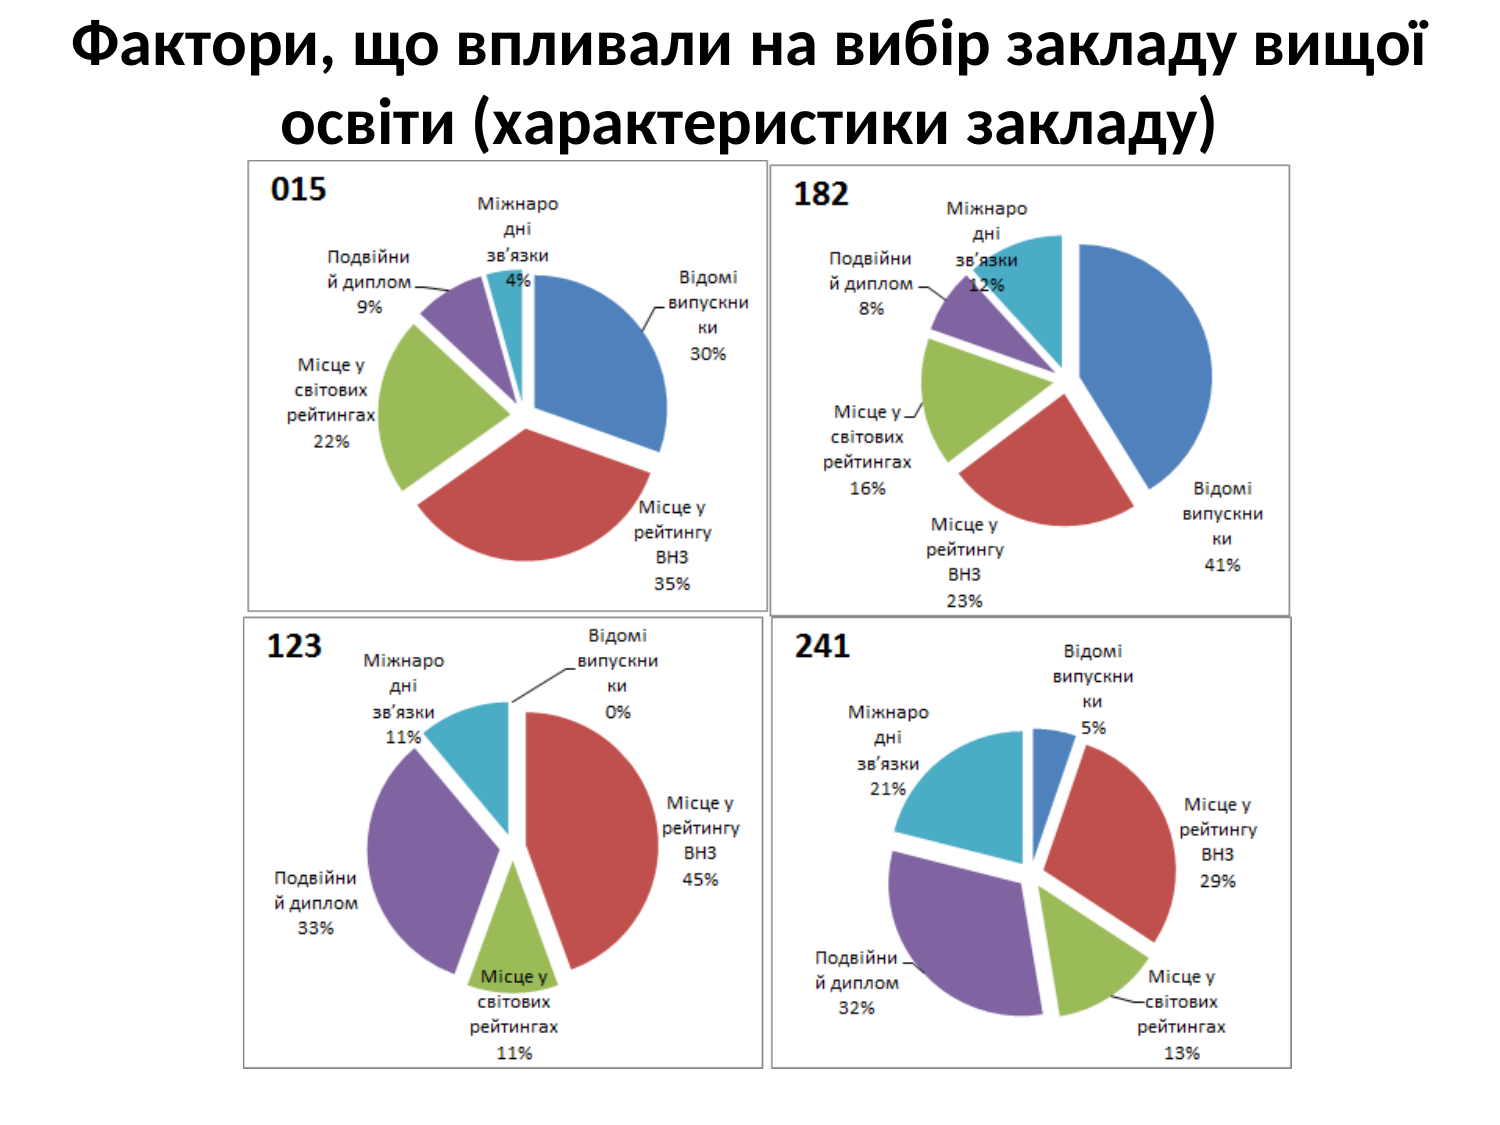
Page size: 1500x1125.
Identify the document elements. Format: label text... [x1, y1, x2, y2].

title Фактори, що впливали на вибір закладу вищої освіти (характеристики закладу) [17, 19, 1483, 138]
picture [243, 160, 1292, 1069]
